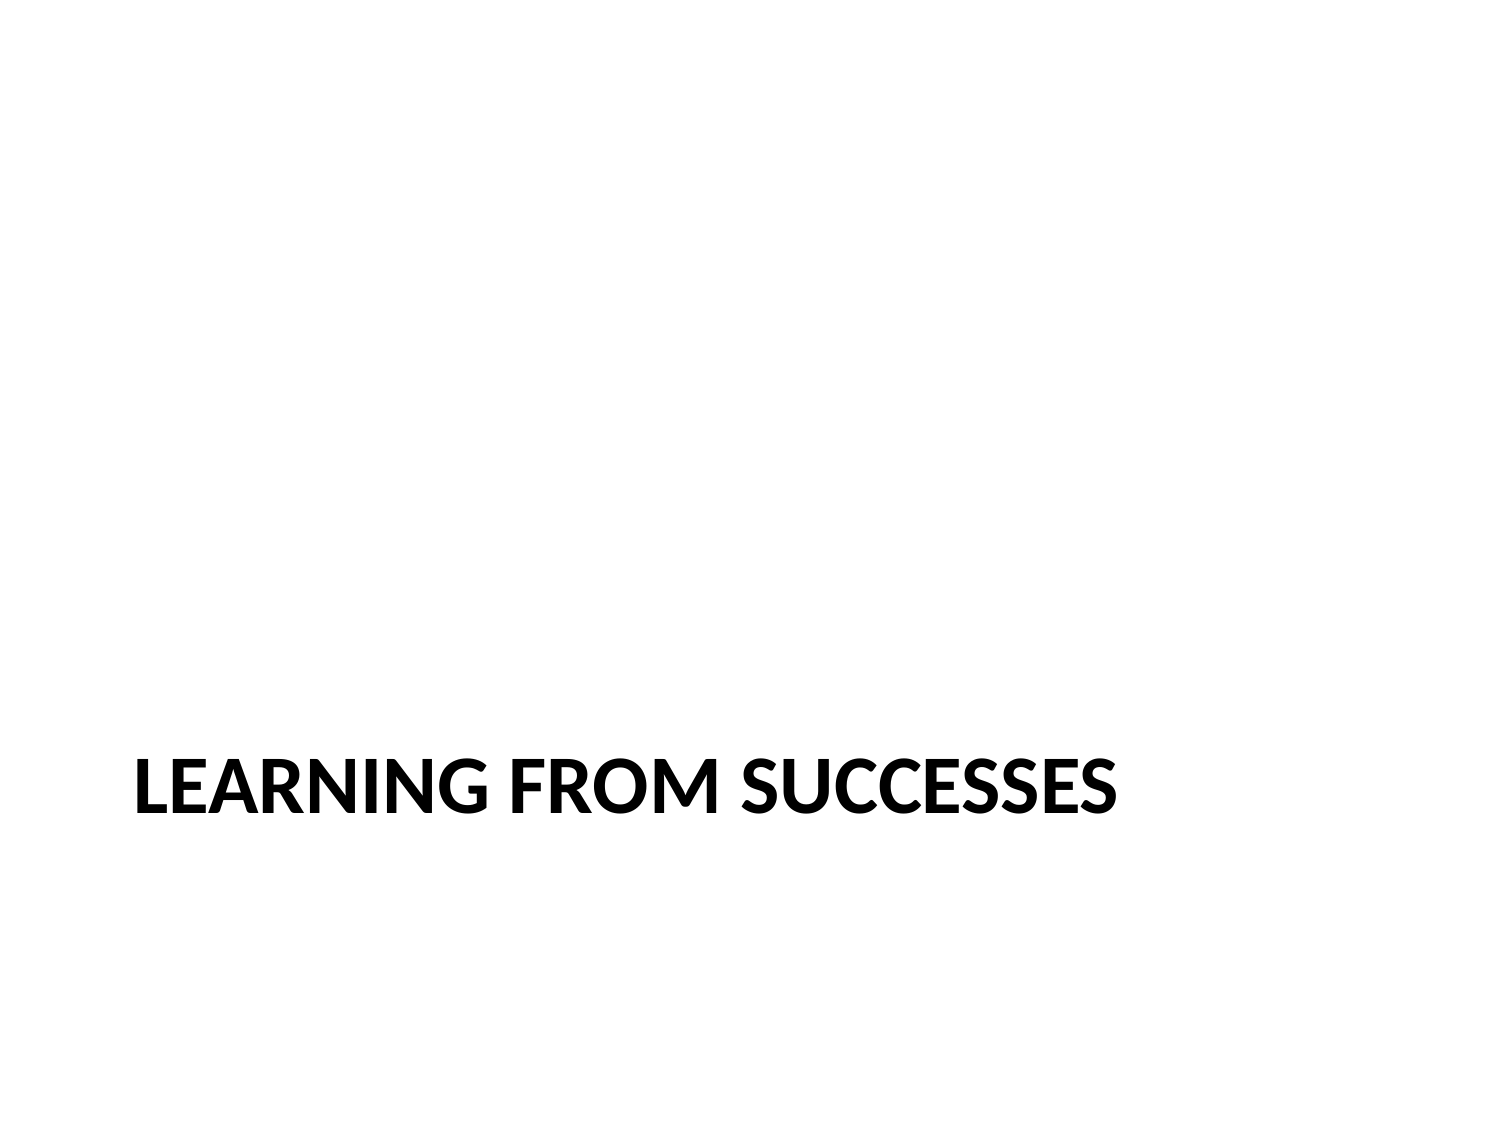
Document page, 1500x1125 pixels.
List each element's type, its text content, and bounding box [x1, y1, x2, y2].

title Learning from Successes [118, 722, 1394, 947]
